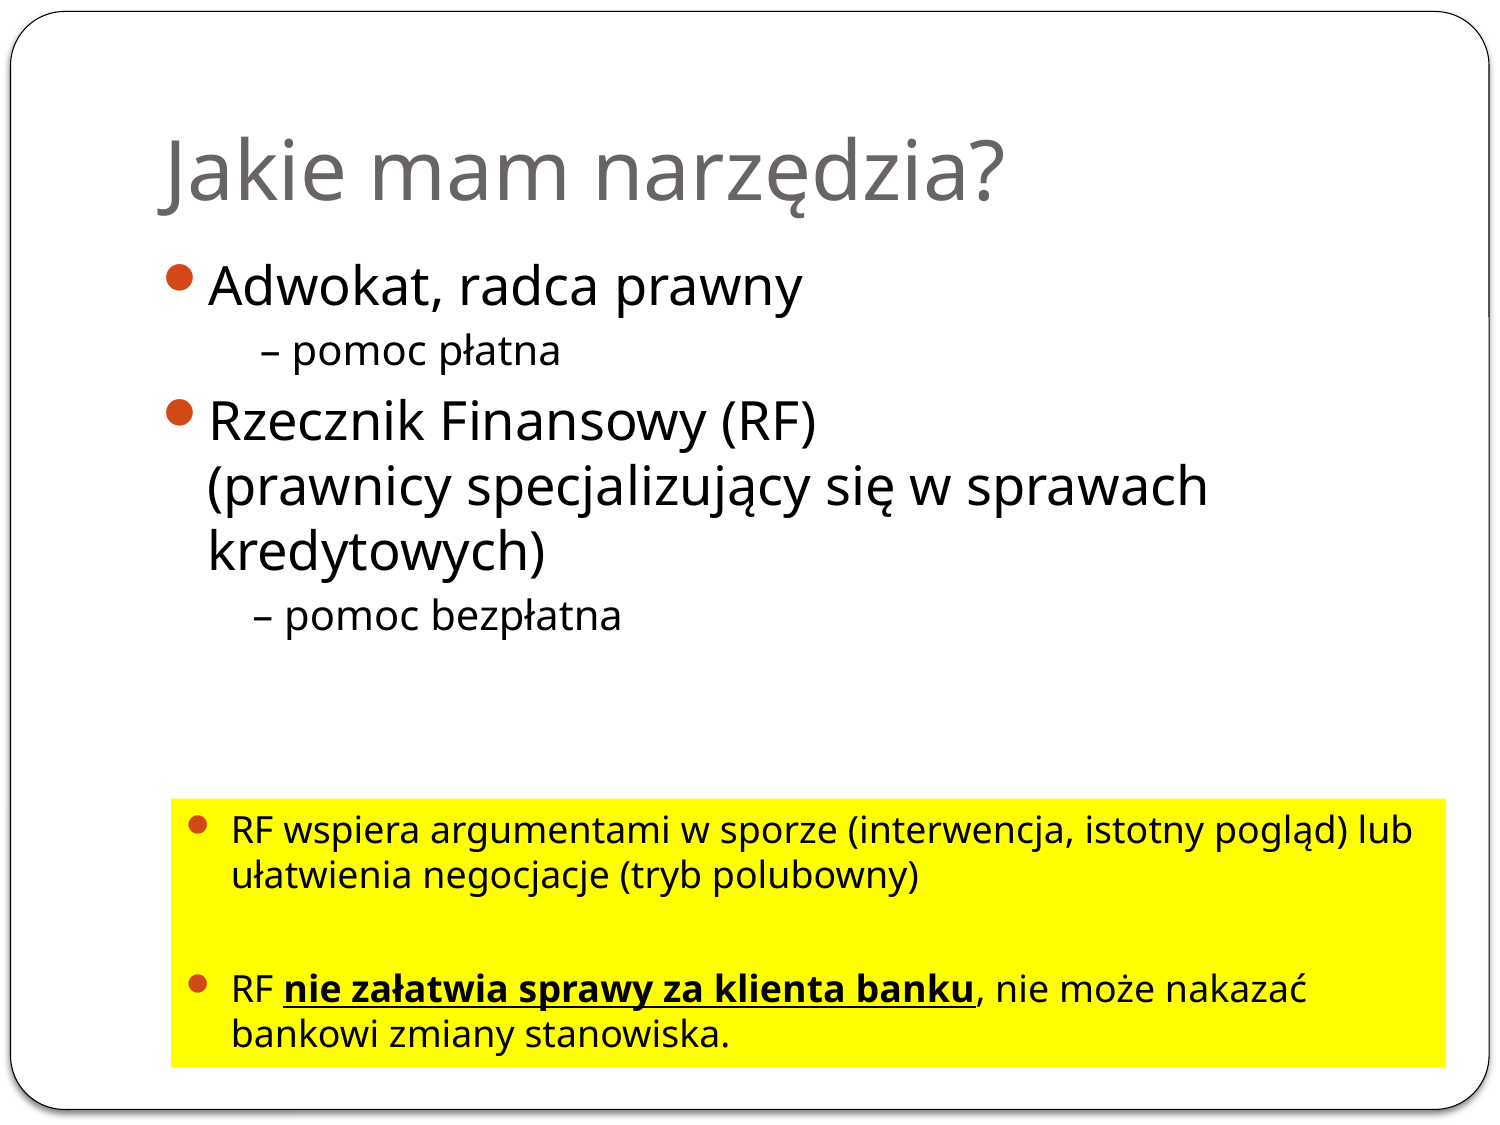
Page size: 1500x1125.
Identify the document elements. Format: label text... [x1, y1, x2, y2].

list Adwokat, radca prawny – pomoc płatna Rzecznik Finansowy (RF) (prawnicy specjalizujący się w sprawach kredytowych) – pomoc bezpłatna [147, 243, 1423, 734]
title Jakie mam narzędzia? [150, 45, 1425, 233]
text_box RF wspiera argumentami w sporze (interwencja, istotny pogląd) lub ułatwienia negocjacje (tryb polubowny) RF nie załatwia sprawy za klienta banku, nie może nakazać bankowi zmiany stanowiska. [171, 798, 1447, 1068]
